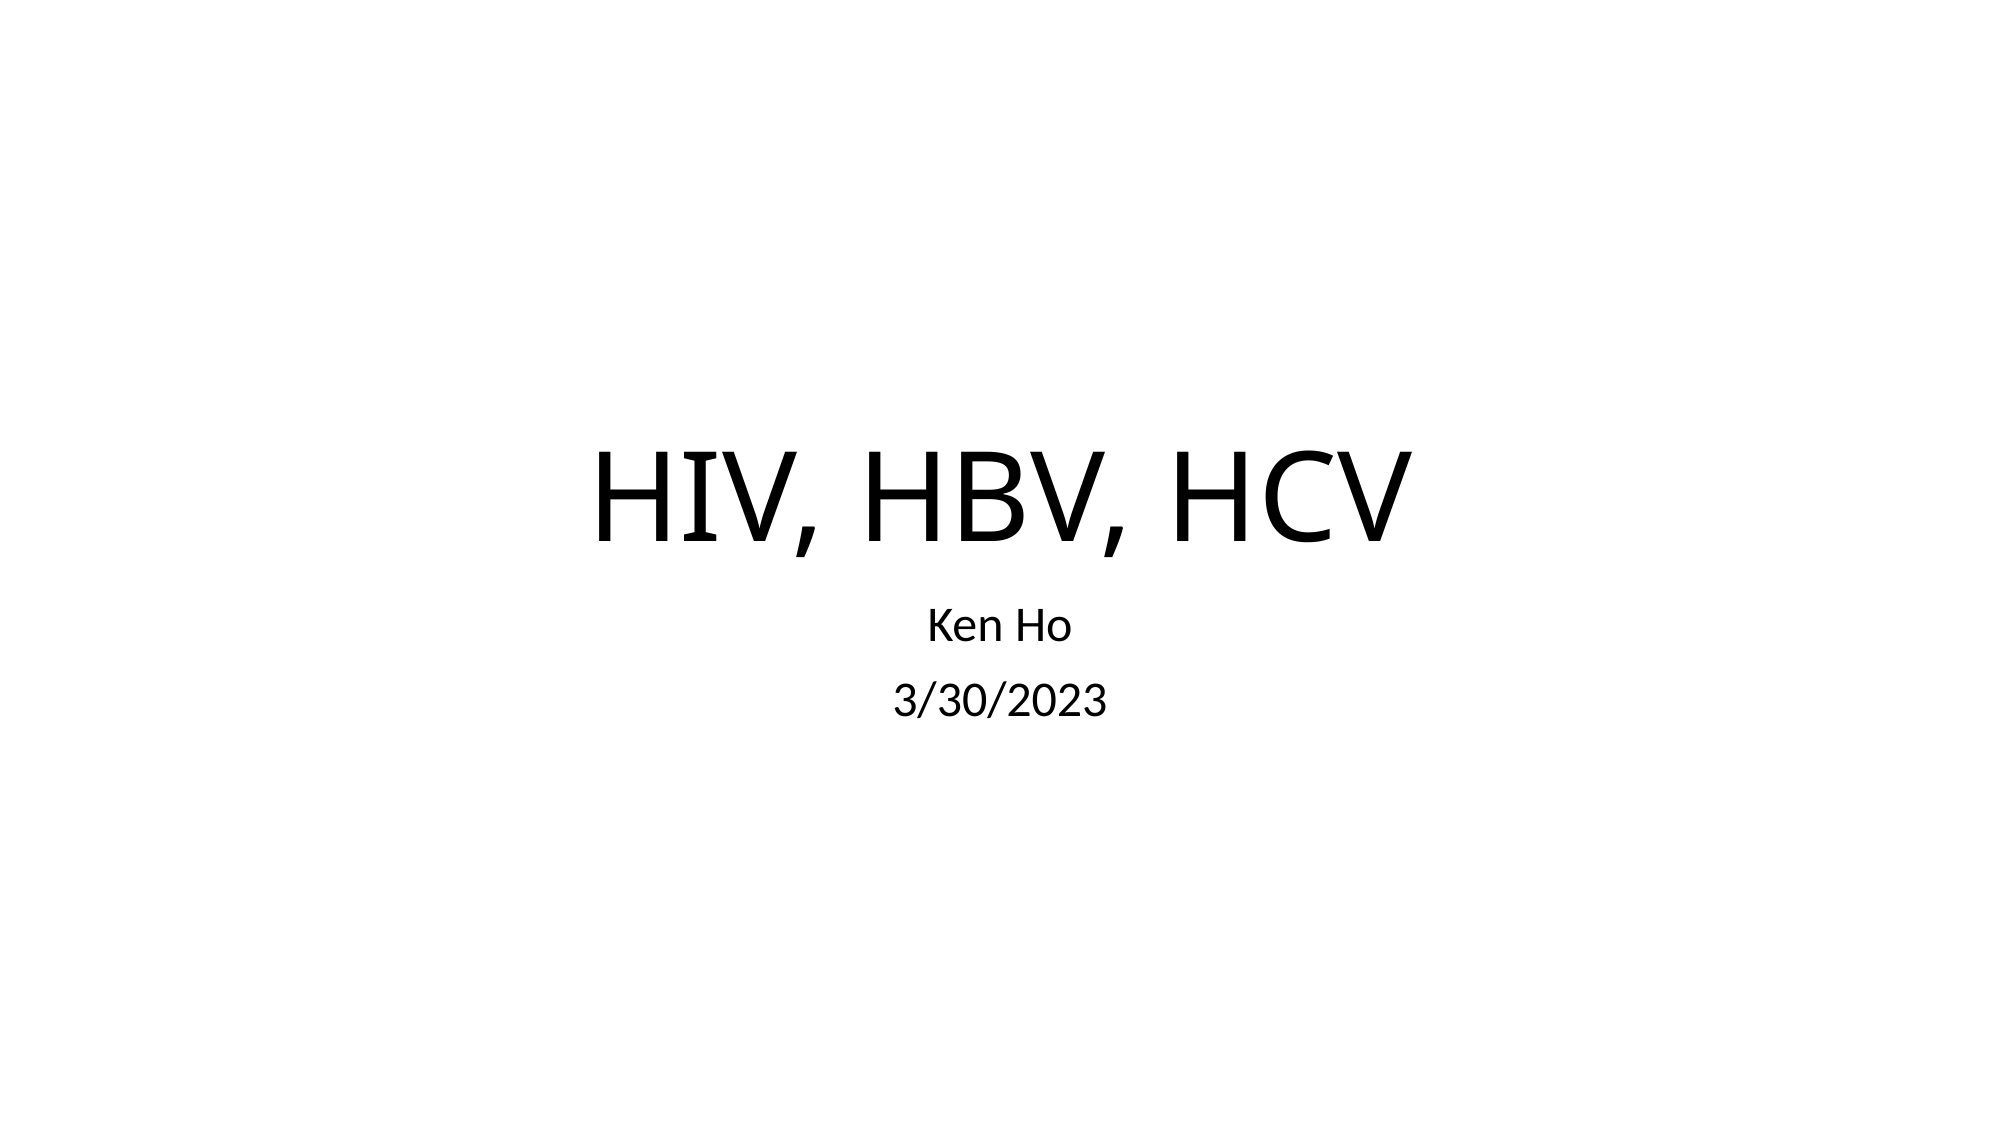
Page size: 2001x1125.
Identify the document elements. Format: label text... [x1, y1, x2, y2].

subtitle Ken Ho 3/30/2023 [249, 590, 1750, 863]
title HIV, HBV, HCV [249, 184, 1750, 576]
